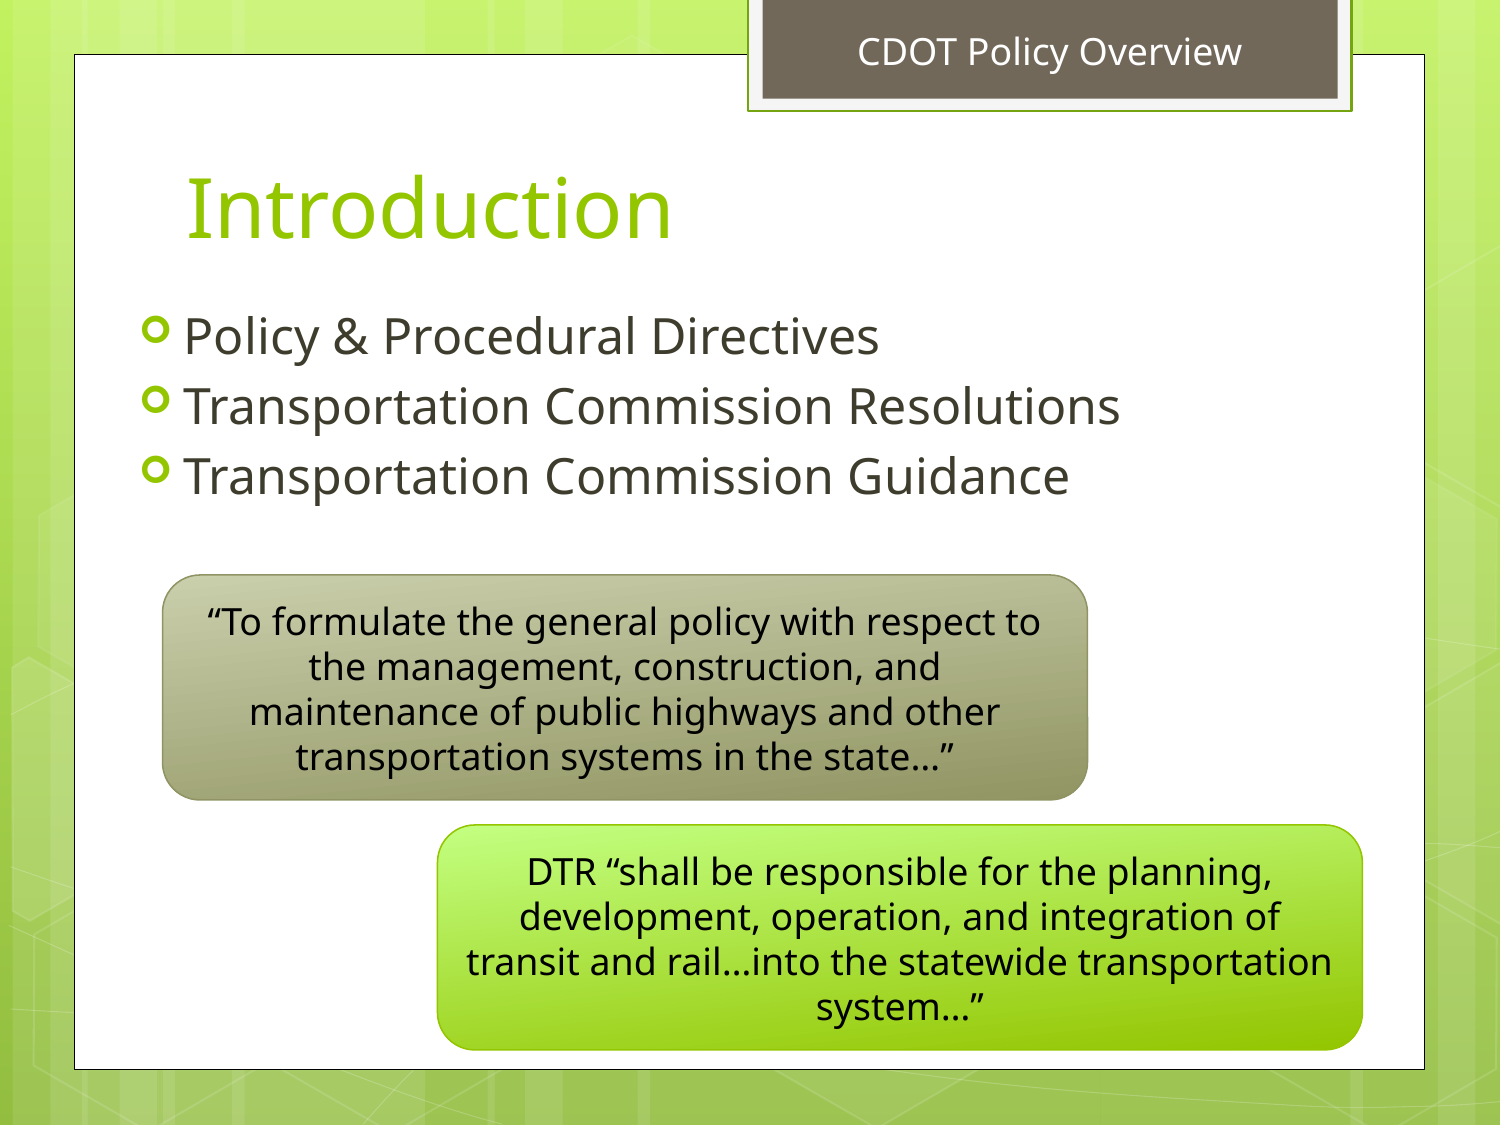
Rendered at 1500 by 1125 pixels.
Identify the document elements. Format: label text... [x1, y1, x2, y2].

text_box DTR “shall be responsible for the planning, development, operation, and integration of transit and rail…into the statewide transportation system…” [436, 824, 1364, 1051]
text_box CDOT Policy Overview [762, 20, 1338, 81]
text_box “To formulate the general policy with respect to the management, construction, and maintenance of public highways and other transportation systems in the state…” [161, 574, 1089, 801]
list Policy & Procedural Directives Transportation Commission Resolutions Transportation Commission Guidance [112, 296, 1388, 938]
title Introduction [171, 125, 1324, 263]
